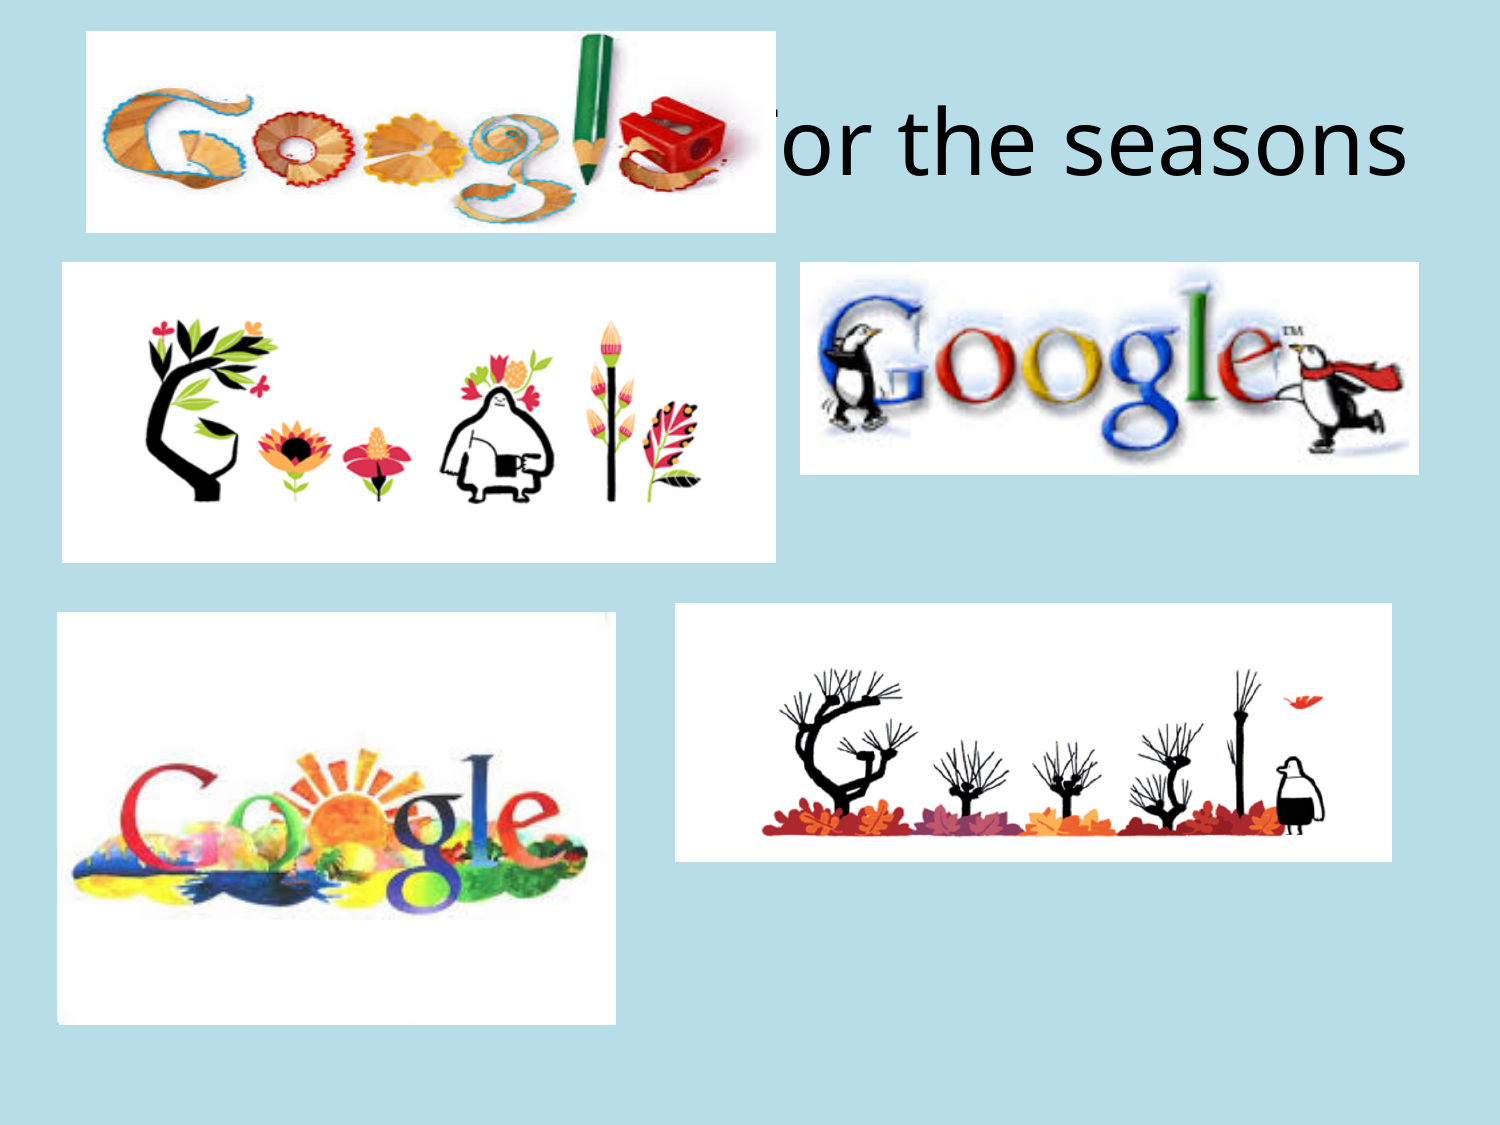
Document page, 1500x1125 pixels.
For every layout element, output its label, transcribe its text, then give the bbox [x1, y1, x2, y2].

picture [62, 262, 777, 563]
picture [86, 30, 777, 234]
picture [799, 262, 1420, 476]
title For the seasons [781, 45, 1425, 233]
picture [57, 612, 616, 1026]
title For the seasons [75, 45, 81, 233]
picture [674, 603, 1393, 862]
